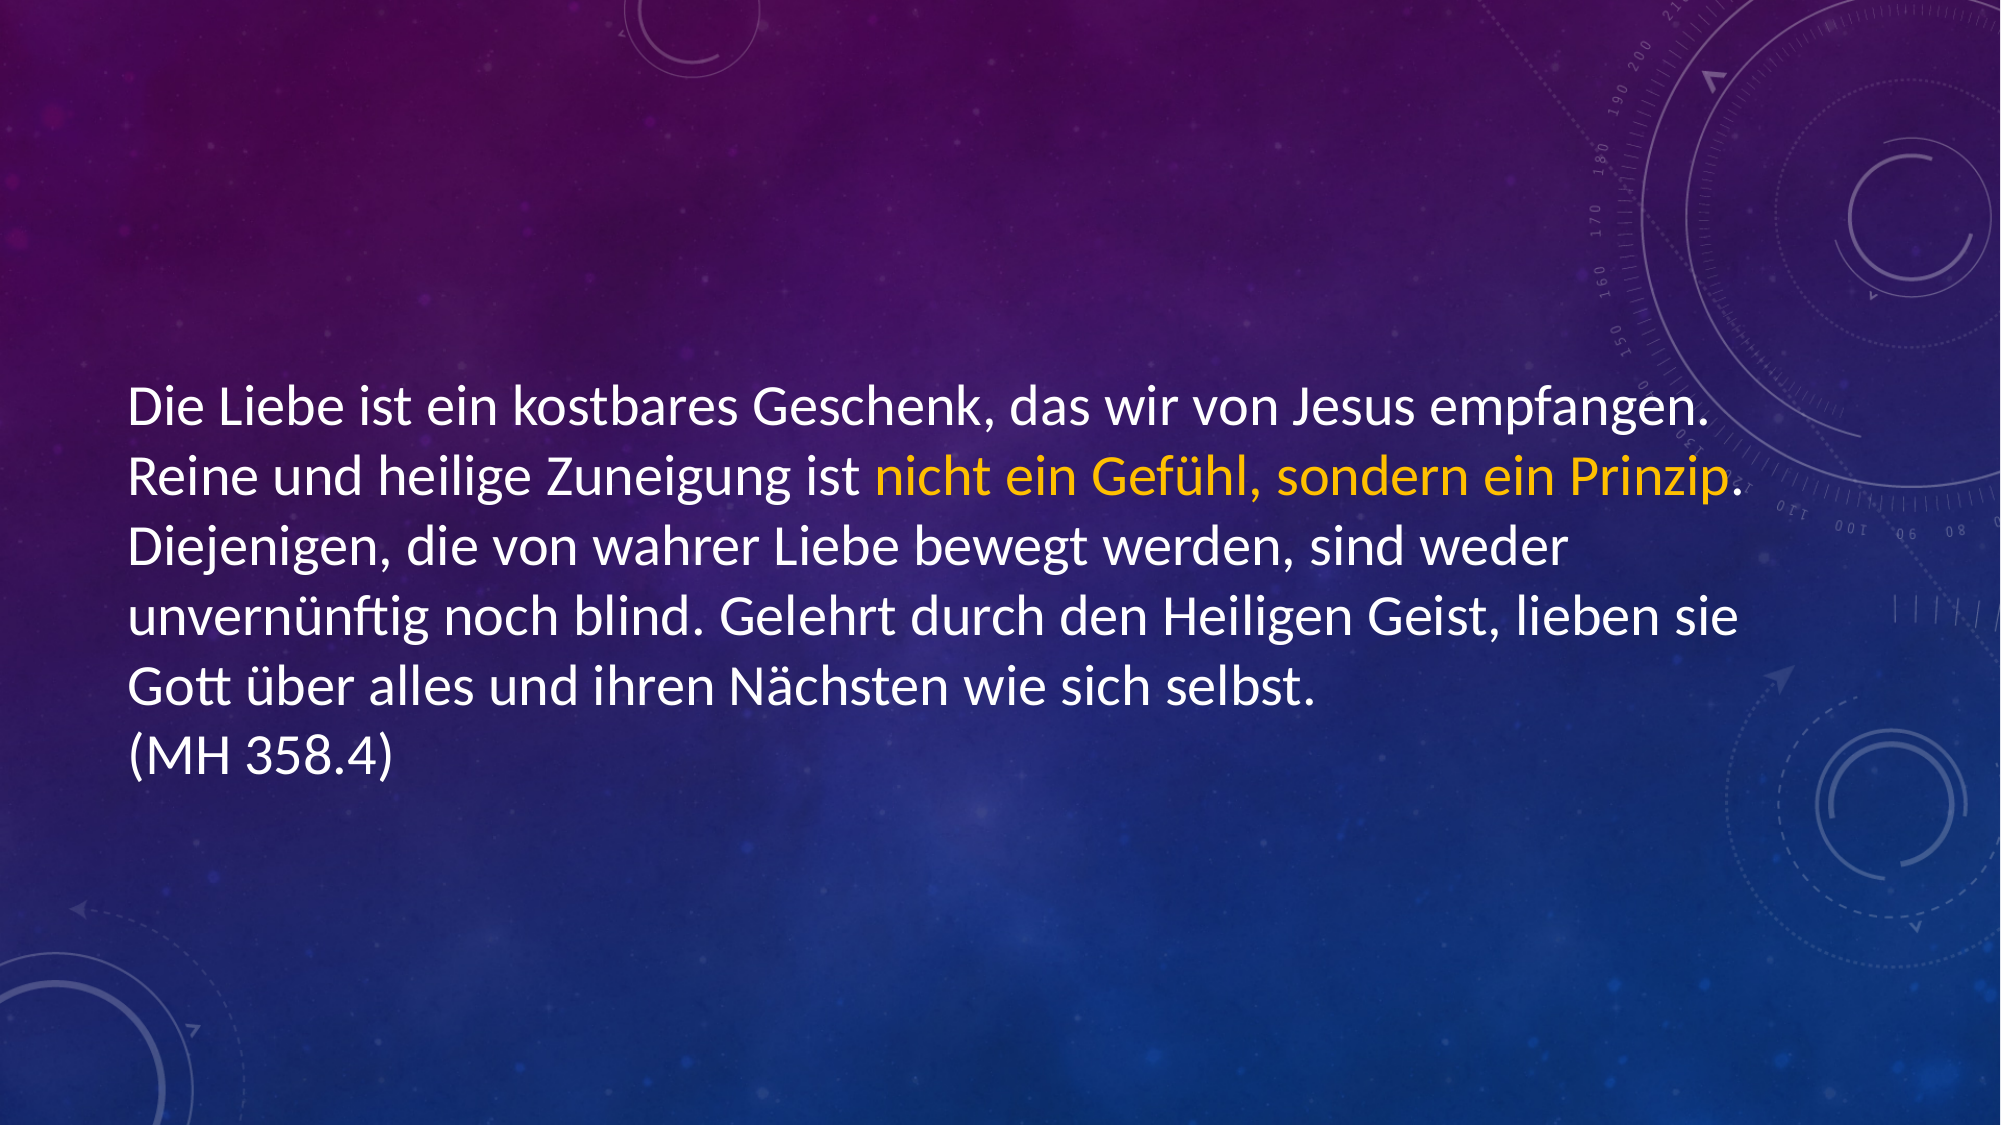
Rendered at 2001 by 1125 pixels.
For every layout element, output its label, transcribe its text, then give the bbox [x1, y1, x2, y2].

picture [0, 0, 2001, 1125]
title Die Liebe ist ein kostbares Geschenk, das wir von Jesus empfangen. Reine und heilige Zuneigung ist nicht ein Gefühl, sondern ein Prinzip. Diejenigen, die von wahrer Liebe bewegt werden, sind weder unvernünftig noch blind. Gelehrt durch den Heiligen Geist, lieben sie Gott über alles und ihren Nächsten wie sich selbst. (MH 358.4) [112, 99, 1775, 1055]
